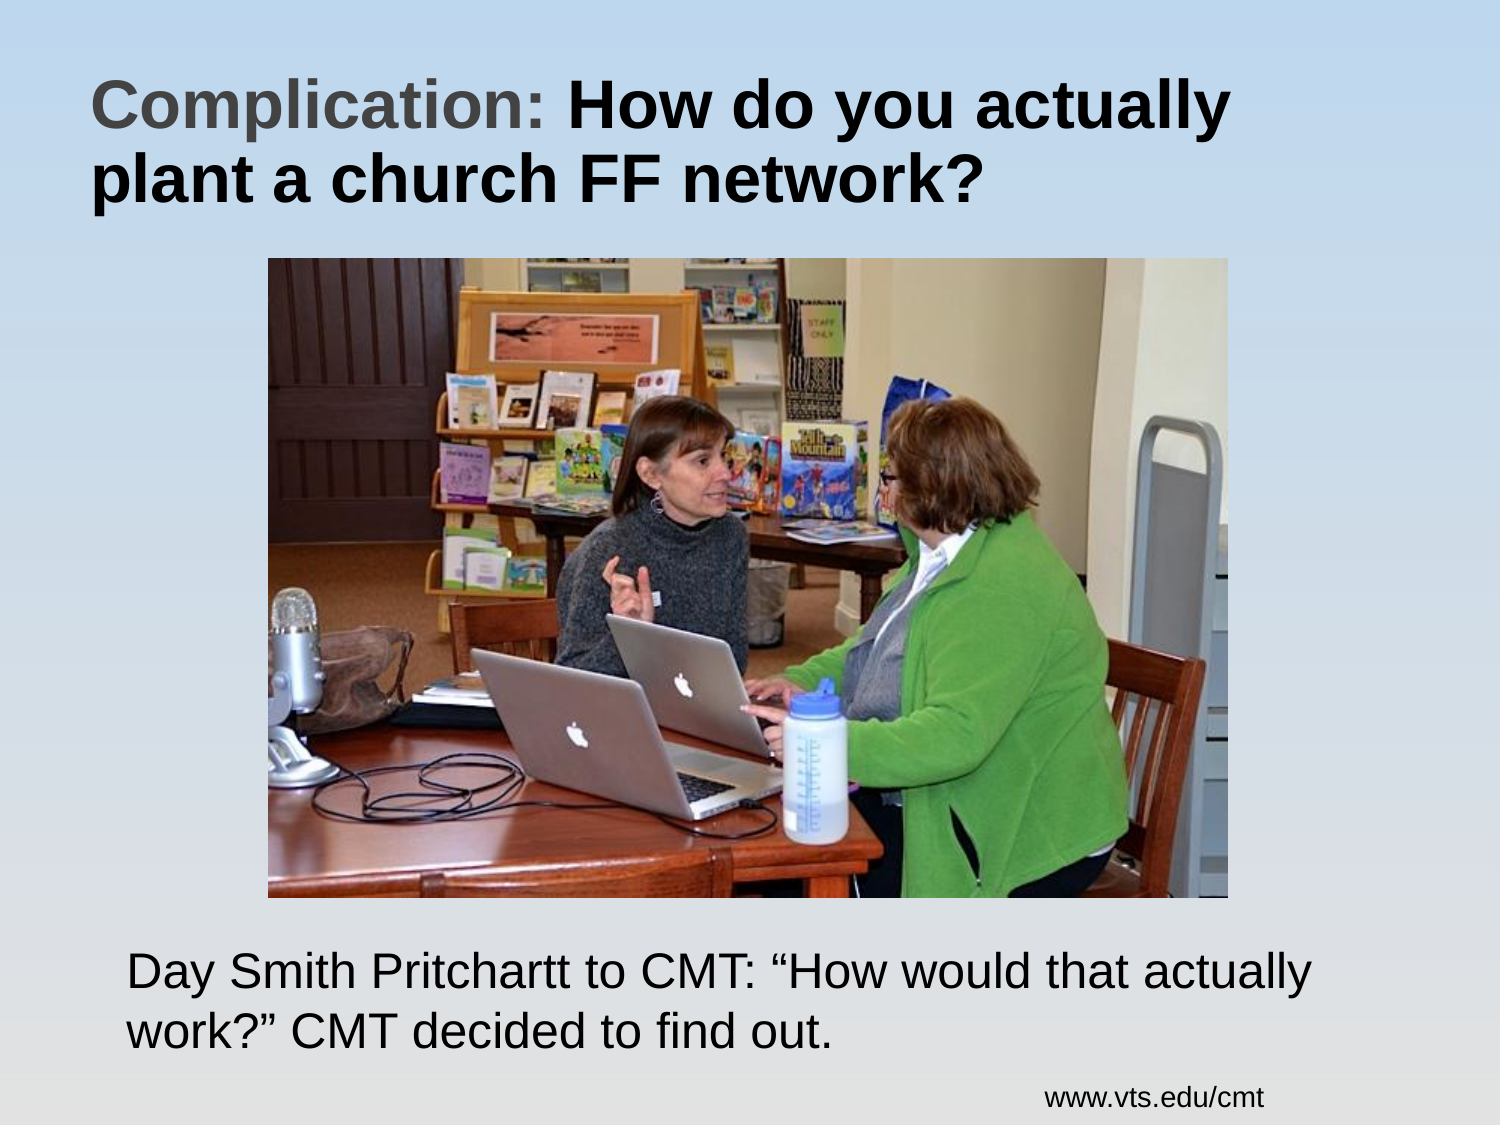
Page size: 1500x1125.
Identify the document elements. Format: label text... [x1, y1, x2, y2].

text_box www.vts.edu/cmt [1029, 1070, 1393, 1121]
title Complication: How do you actually plant a church FF network? [75, 45, 1425, 233]
picture [268, 258, 1228, 898]
text_box Day Smith Pritchartt to CMT: “How would that actually work?” CMT decided to find out. [111, 924, 1385, 1125]
